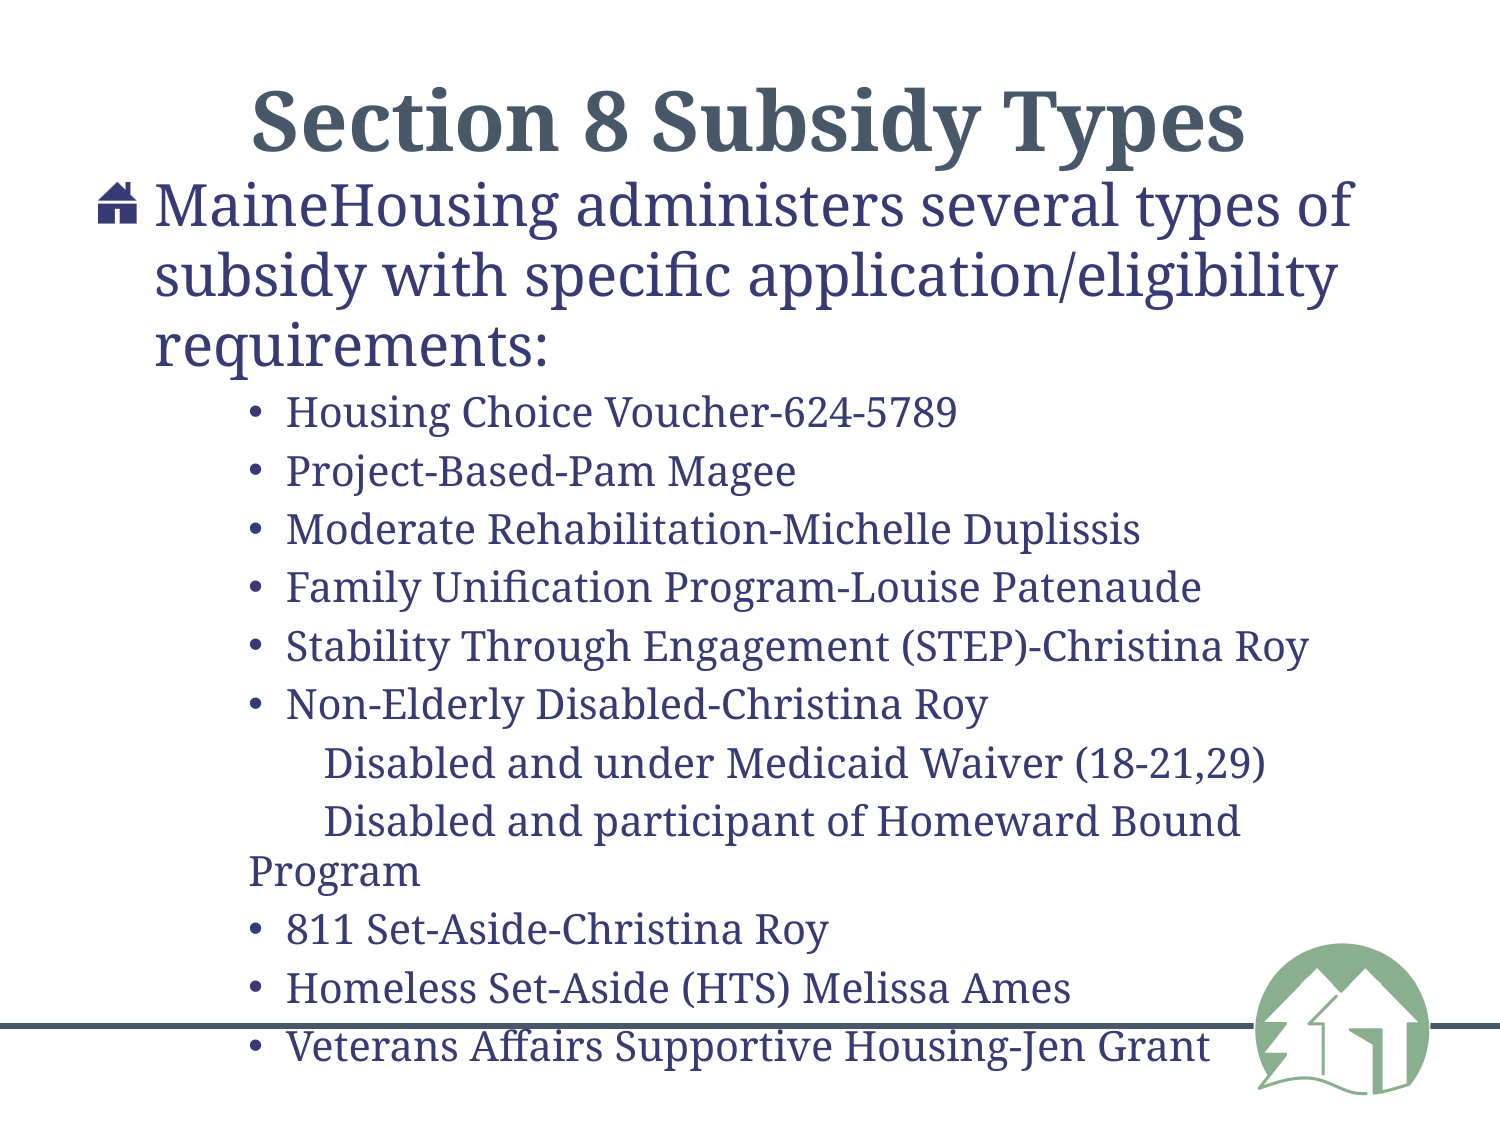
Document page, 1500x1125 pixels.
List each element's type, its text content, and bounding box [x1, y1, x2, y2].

title Section 8 Subsidy Types [103, 59, 1397, 160]
picture [98, 182, 137, 224]
picture [1253, 940, 1431, 1099]
text_box MaineHousing administers several types of subsidy with specific application/eligibility requirements: Housing Choice Voucher-624-5789 Project-Based-Pam Magee Moderate Rehabilitation-Michelle Duplissis Family Unification Program-Louise Patenaude Stability Through Engagement (STEP)-Christina Roy Non-Elderly Disabled-Christina Roy Disabled and under Medicaid Waiver (18-21,29) Disabled and participant of Homeward Bound Program 811 Set-Aside-Christina Roy Homeless Set-Aside (HTS) Melissa Ames Veterans Affairs Supportive Housing-Jen Grant [83, 160, 1397, 1078]
